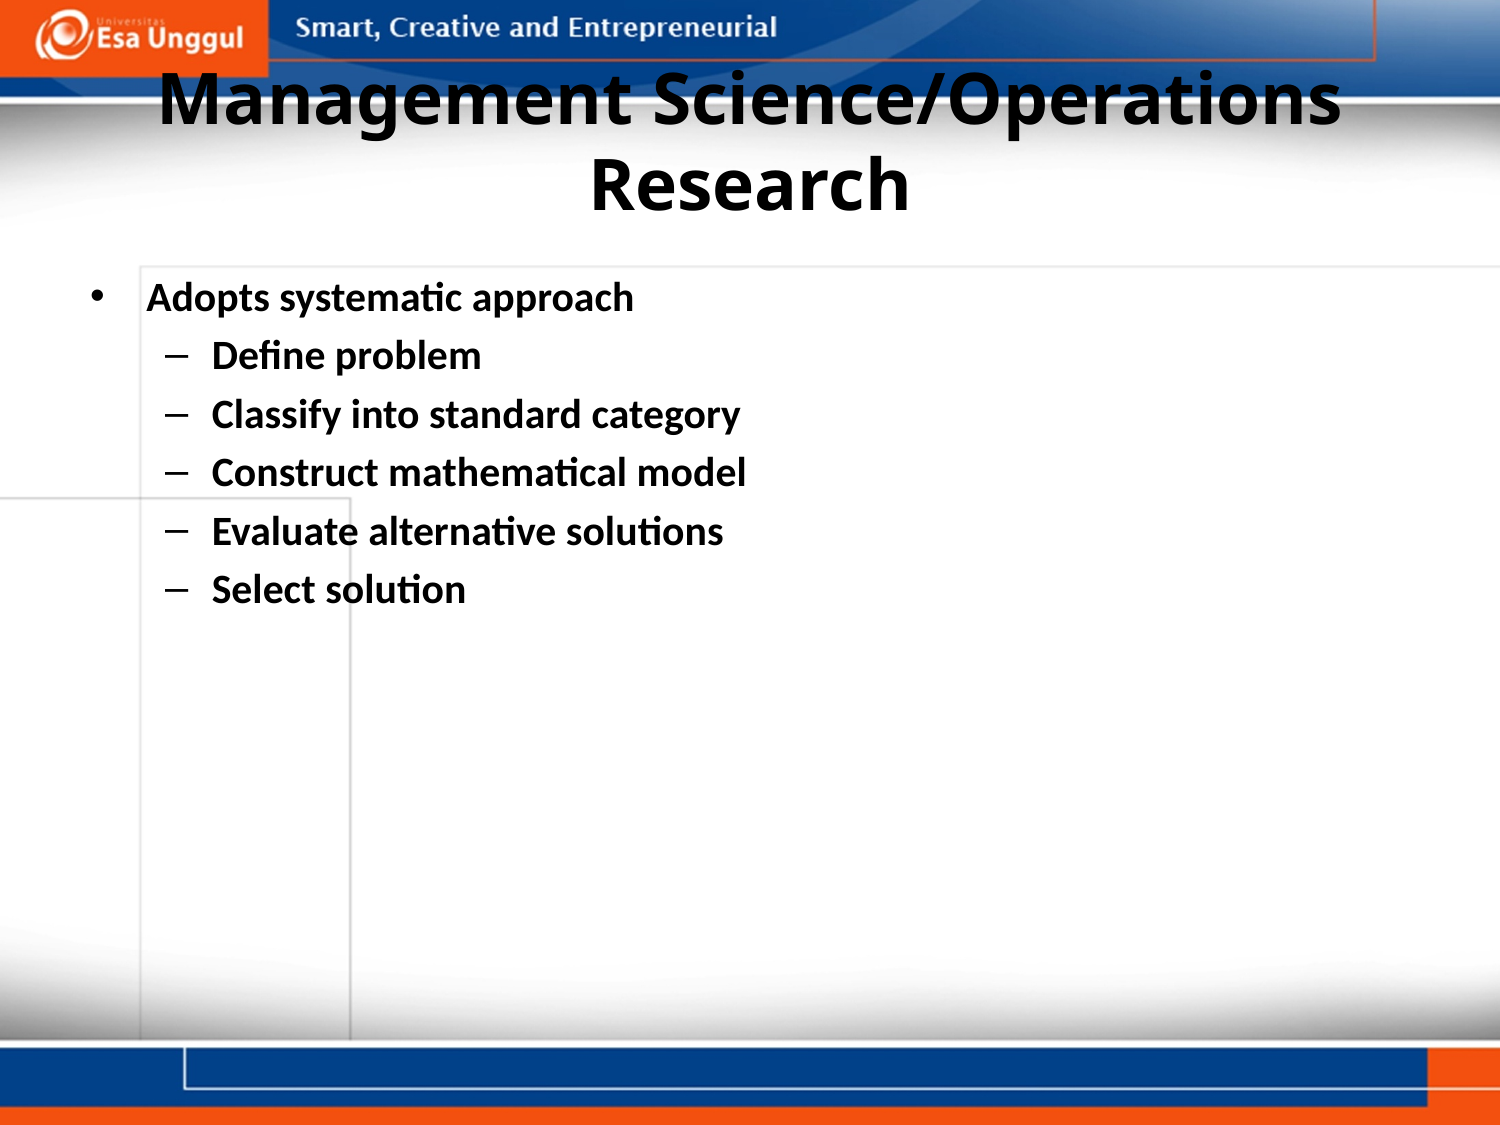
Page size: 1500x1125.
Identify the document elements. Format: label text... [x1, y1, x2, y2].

list Adopts systematic approach Define problem Classify into standard category Construct mathematical model Evaluate alternative solutions Select solution [75, 262, 1425, 1005]
picture [0, 0, 1500, 1125]
title Management Science/Operations Research [75, 45, 1425, 233]
